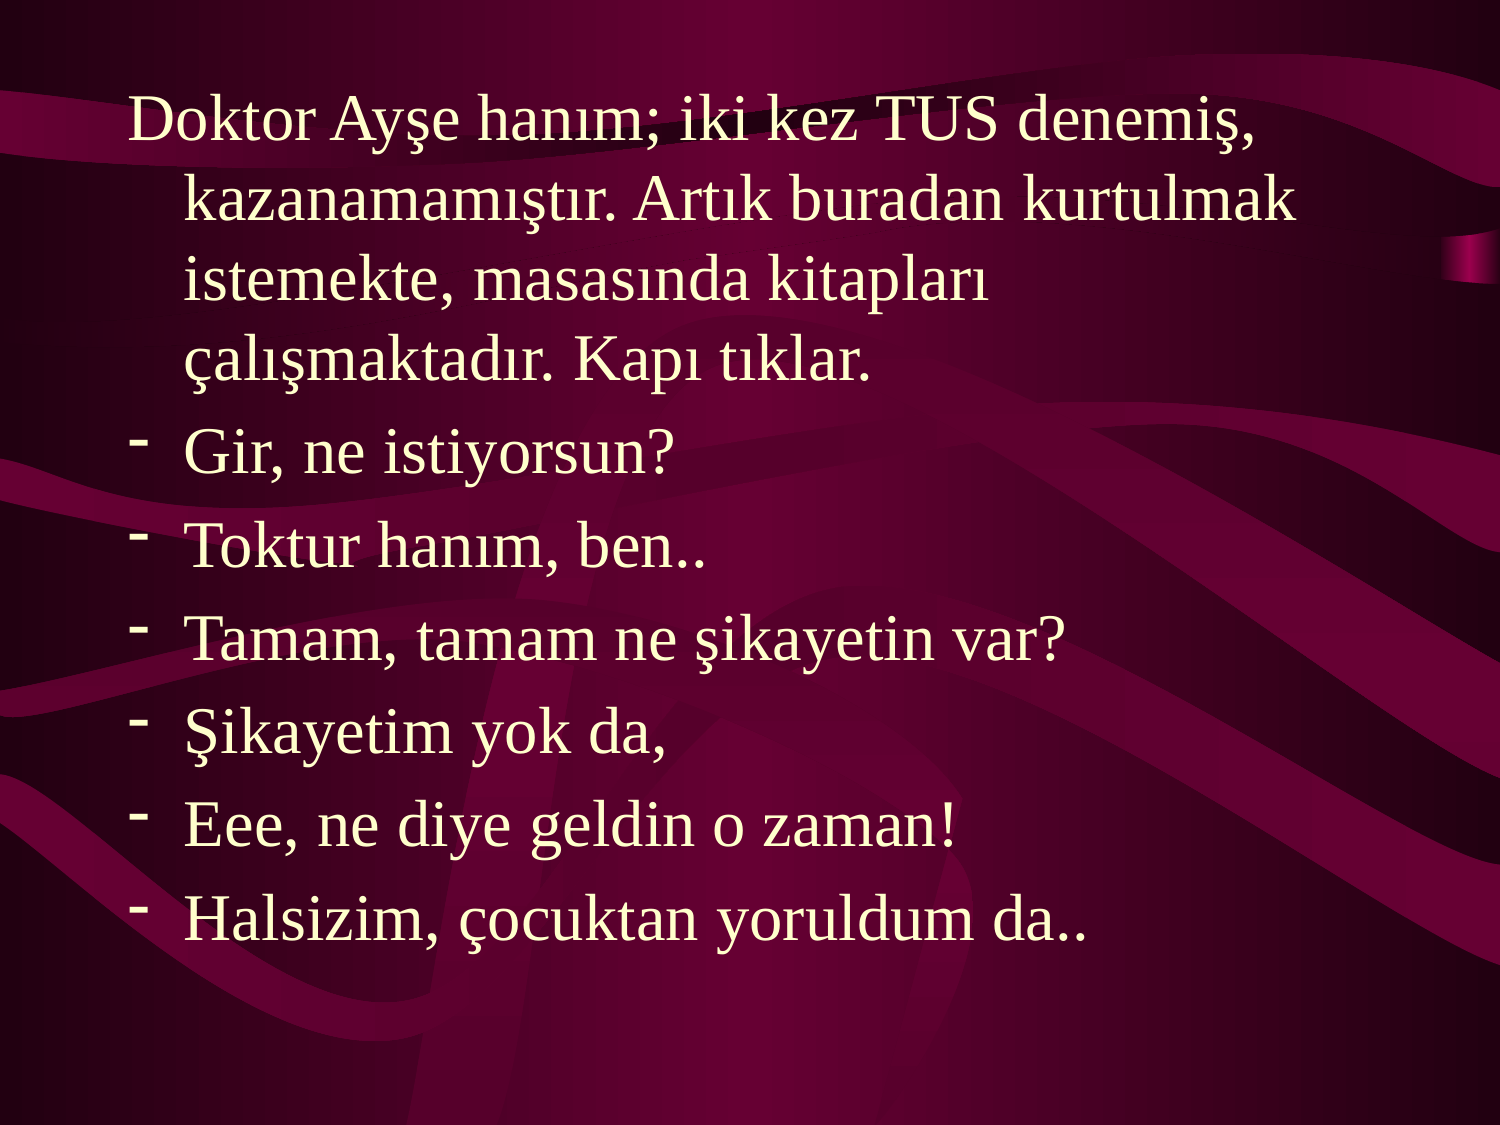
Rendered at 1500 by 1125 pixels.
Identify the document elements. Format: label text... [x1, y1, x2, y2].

list Doktor Ayşe hanım; iki kez TUS denemiş, kazanamamıştır. Artık buradan kurtulmak istemekte, masasında kitapları çalışmaktadır. Kapı tıklar. Gir, ne istiyorsun? Toktur hanım, ben.. Tamam, tamam ne şikayetin var? Şikayetim yok da, Eee, ne diye geldin o zaman! Halsizim, çocuktan yoruldum da.. [112, 66, 1388, 1001]
